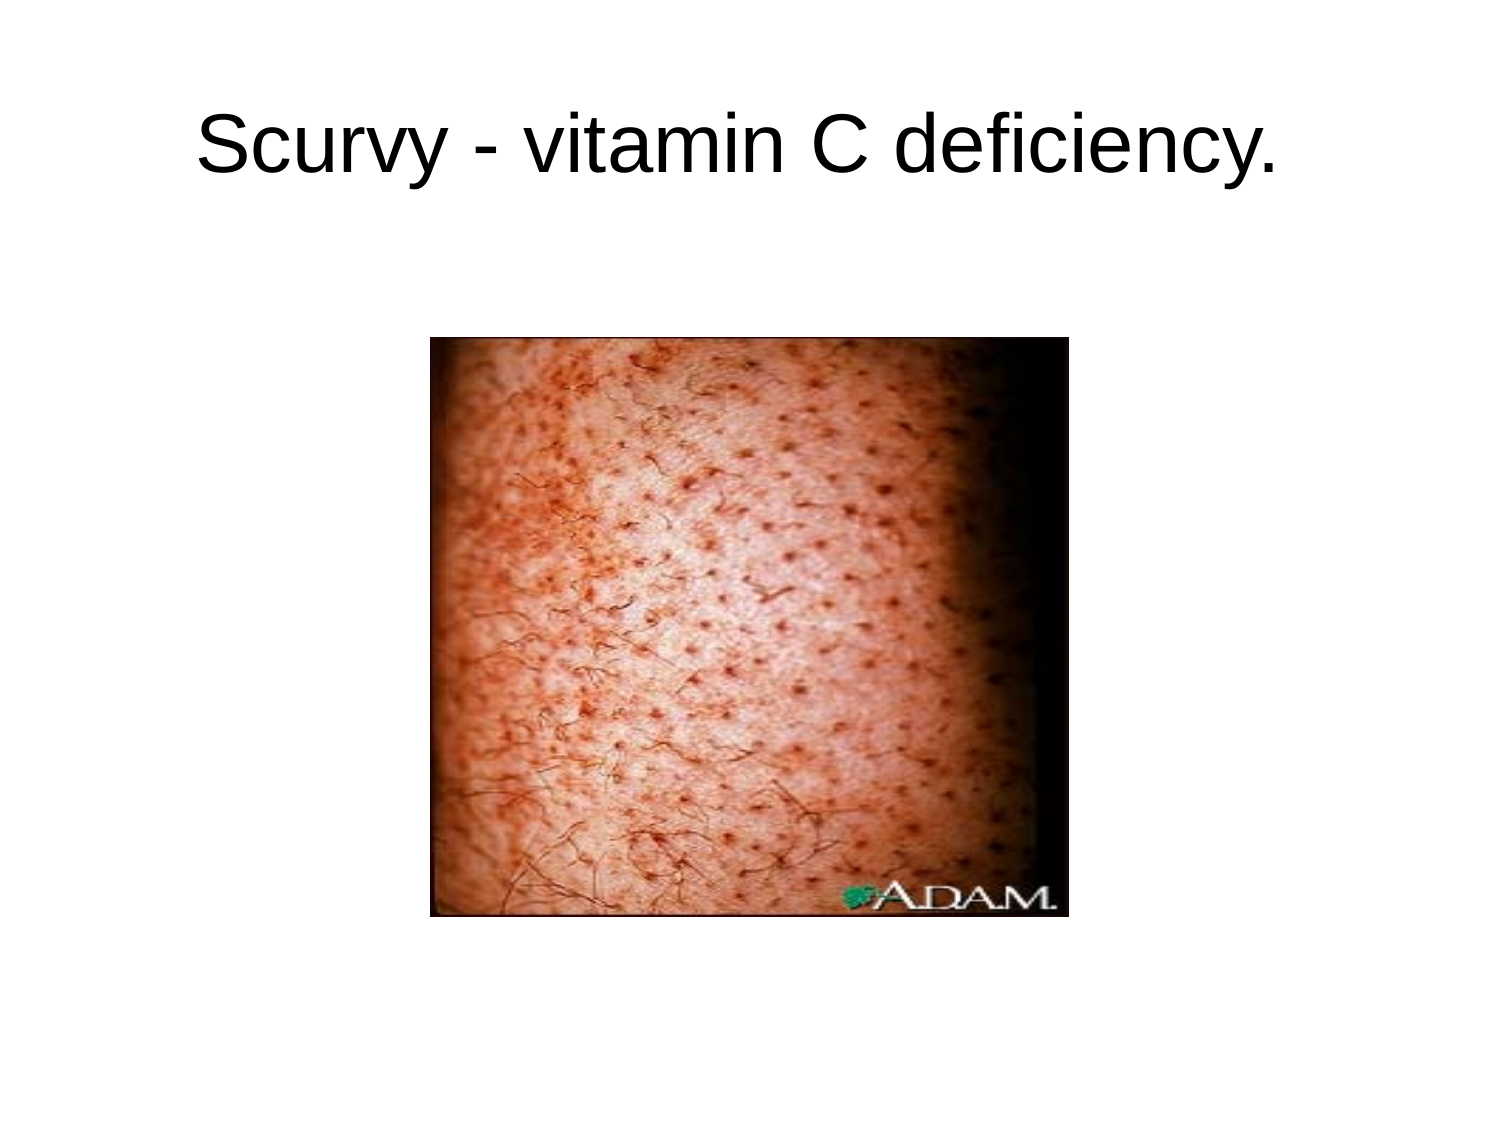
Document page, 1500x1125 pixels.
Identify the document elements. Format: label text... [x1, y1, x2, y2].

picture [430, 337, 1069, 917]
title Scurvy - vitamin C deficiency. [75, 45, 1425, 233]
